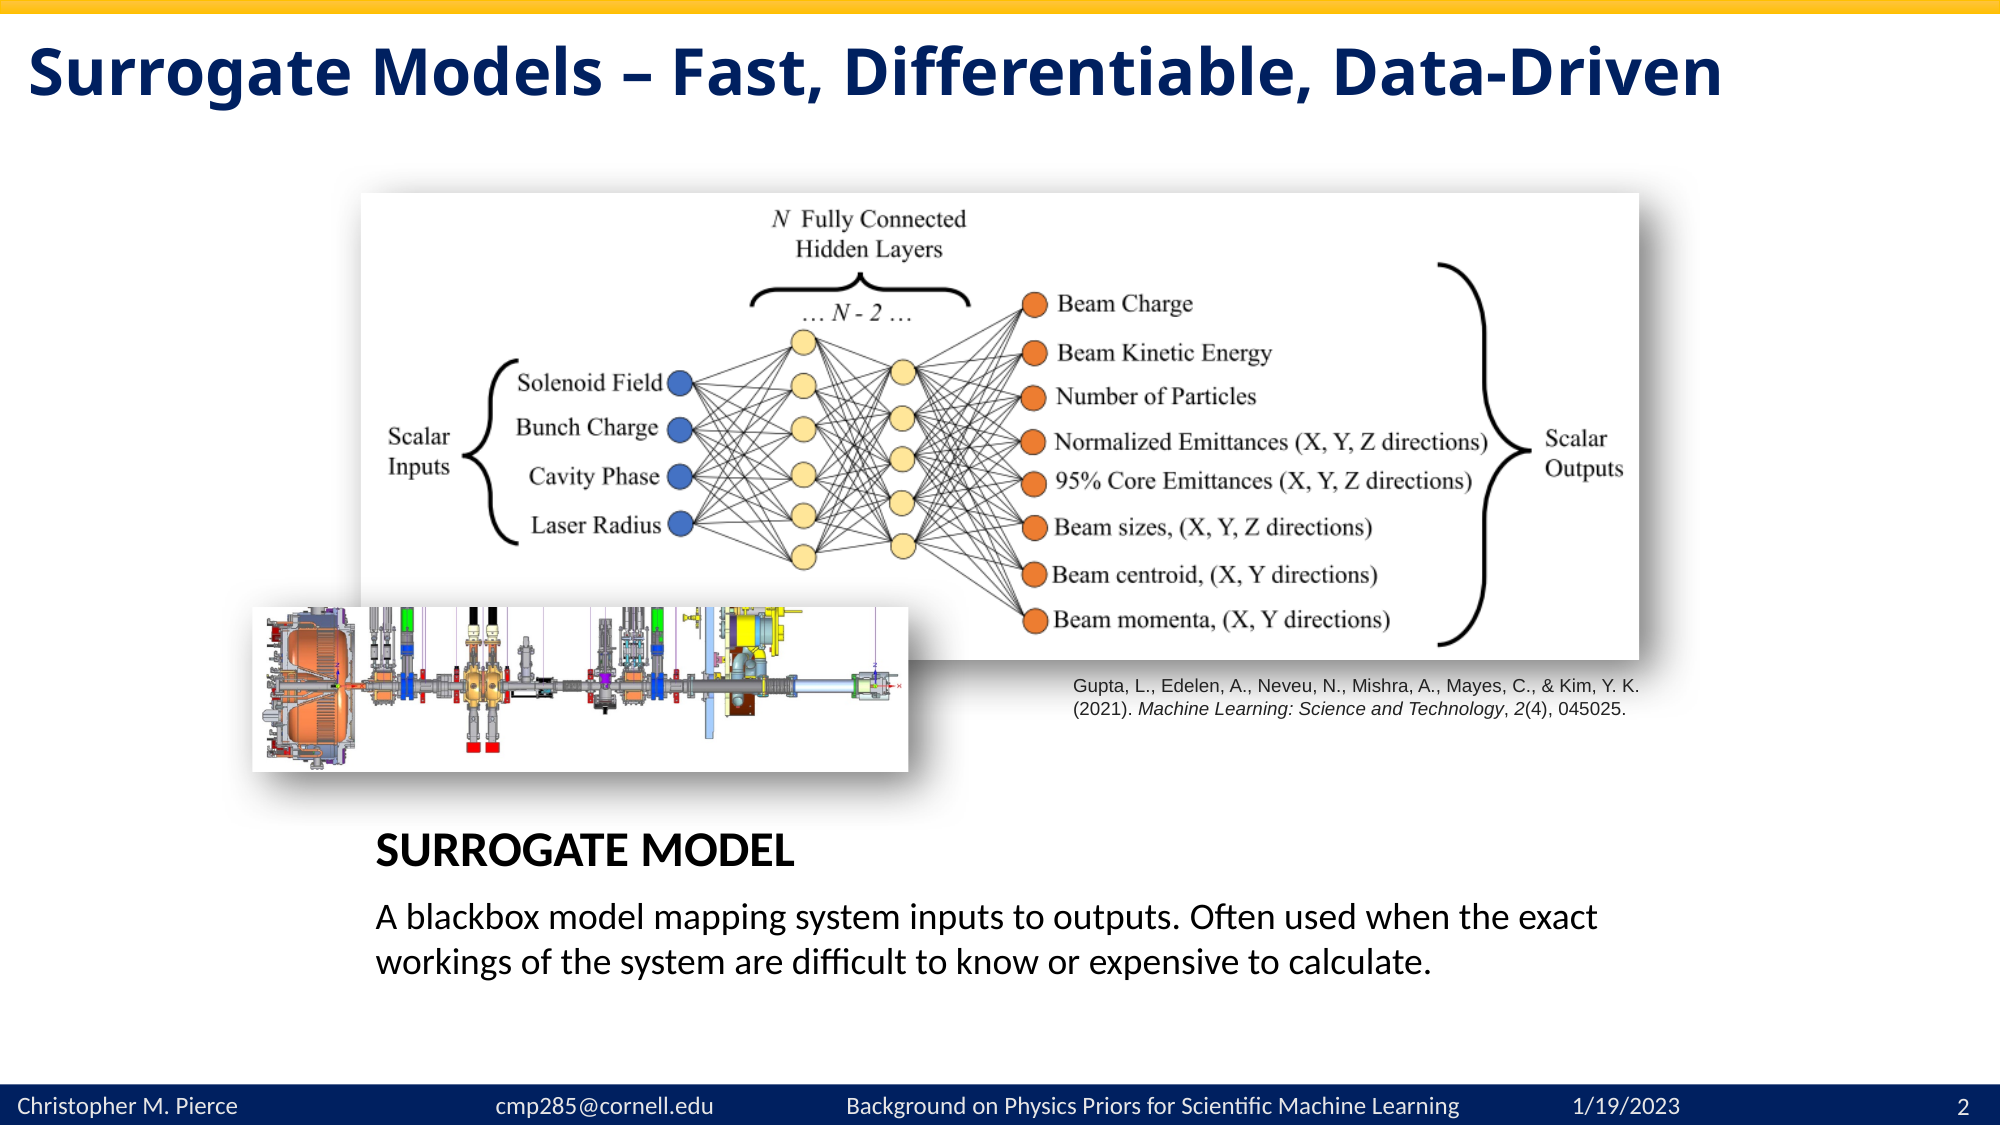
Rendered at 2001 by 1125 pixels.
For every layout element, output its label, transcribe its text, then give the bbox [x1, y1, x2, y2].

text_box Gupta, L., Edelen, A., Neveu, N., Mishra, A., Mayes, C., & Kim, Y. K. (2021). Machine Learning: Science and Technology, 2(4), 045025. [1058, 666, 1704, 727]
title Surrogate Models – Fast, Differentiable, Data-Driven [13, 23, 1803, 126]
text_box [360, 809, 1639, 991]
picture [252, 193, 1640, 772]
